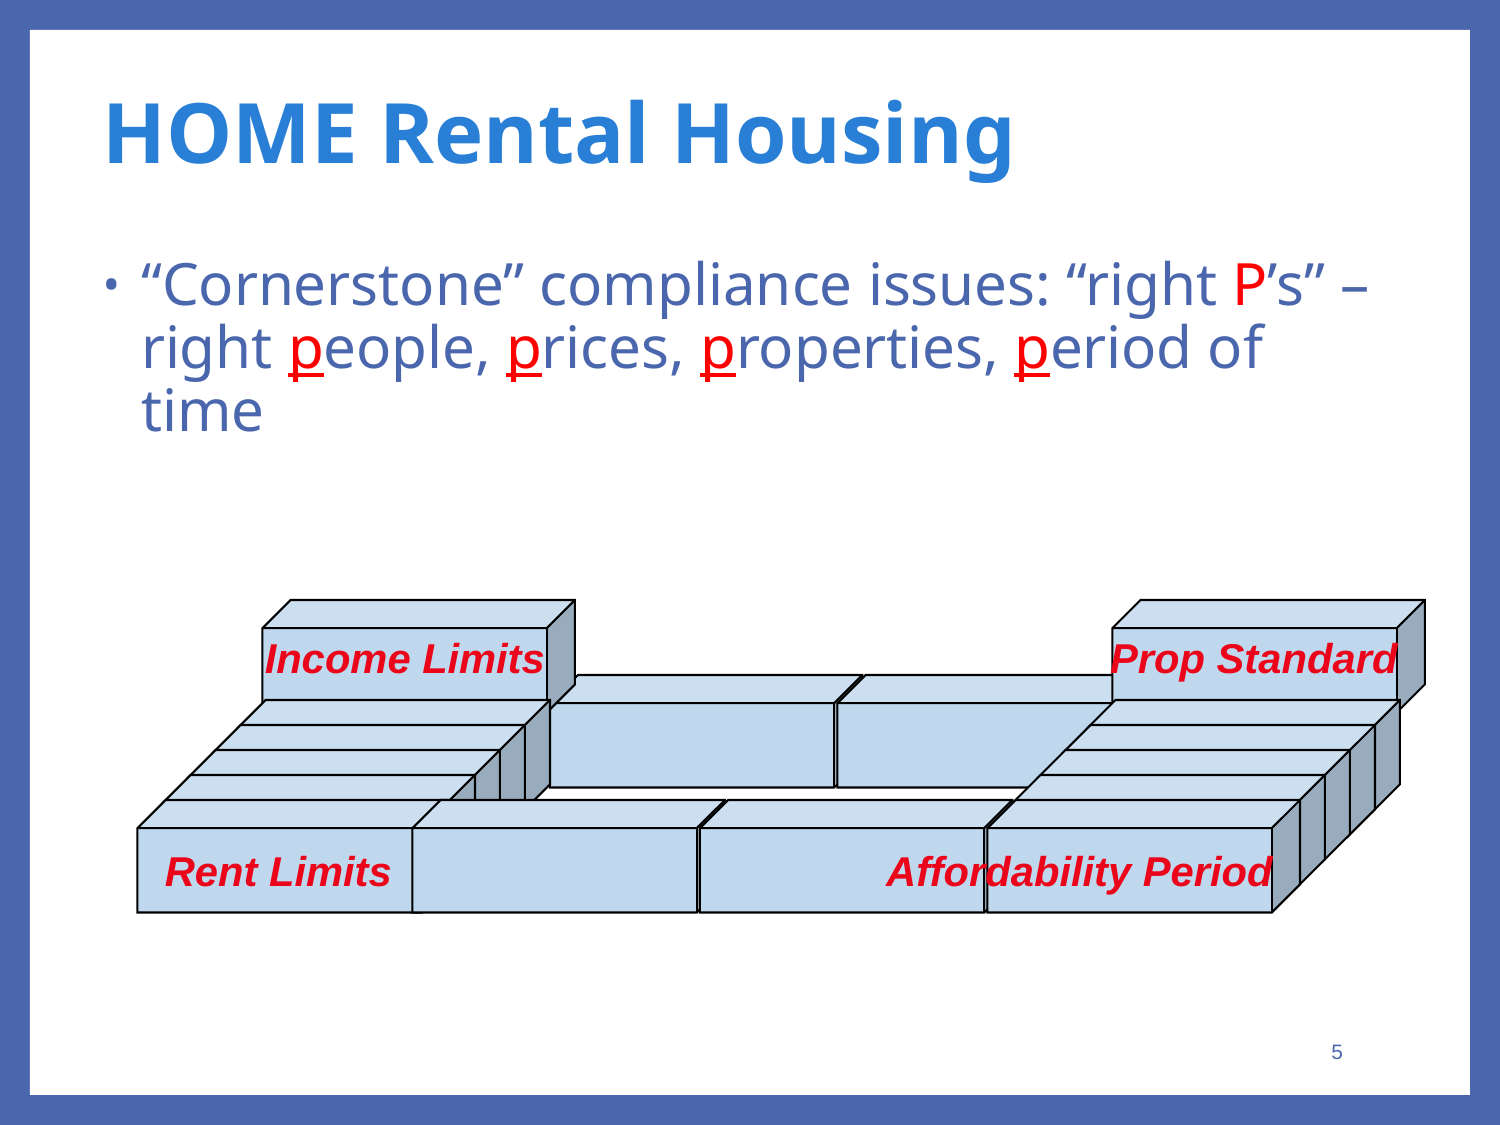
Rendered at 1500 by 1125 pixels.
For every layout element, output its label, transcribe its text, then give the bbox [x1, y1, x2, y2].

title HOME Rental Housing [87, 24, 1413, 247]
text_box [137, 599, 1426, 913]
slide_number 5 [1147, 1020, 1358, 1081]
list “Cornerstone” compliance issues: “right P’s” – right people, prices, properties, period of time [87, 247, 1413, 1021]
